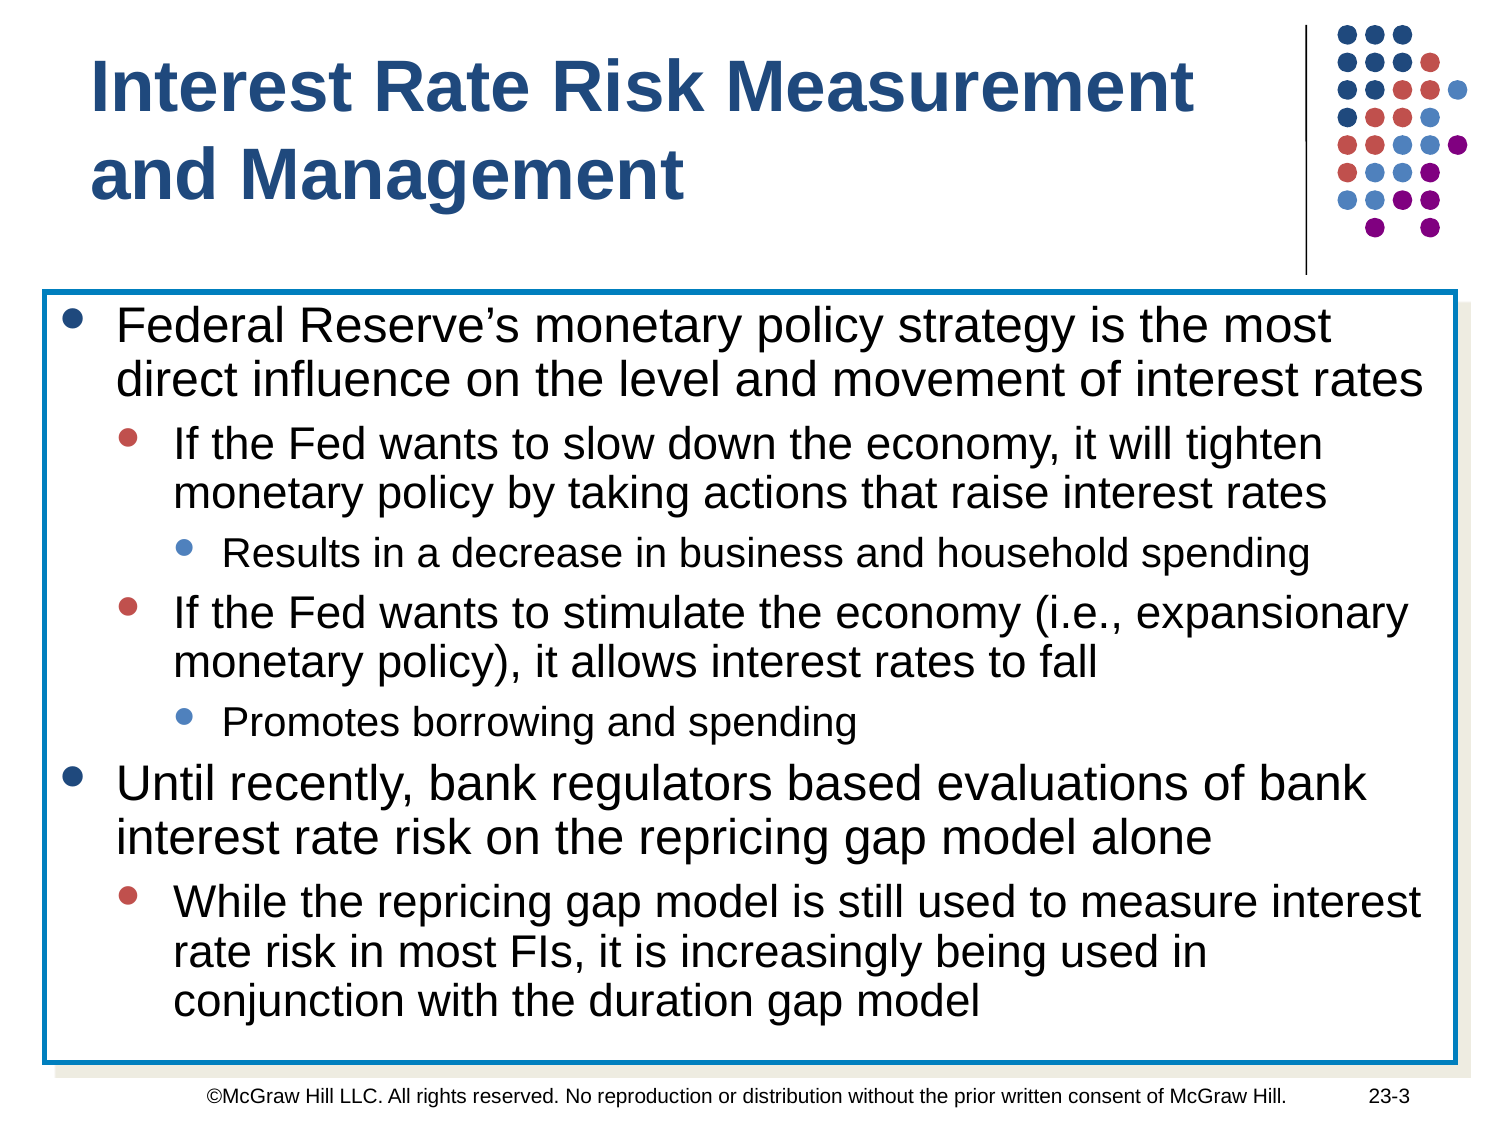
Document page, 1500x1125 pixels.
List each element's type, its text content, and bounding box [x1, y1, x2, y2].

title Interest Rate Risk Measurement and Management [75, 20, 1313, 233]
list Federal Reserve’s monetary policy strategy is the most direct influence on the level and movement of interest rates If the Fed wants to slow down the economy, it will tighten monetary policy by taking actions that raise interest rates Results in a decrease in business and household spending If the Fed wants to stimulate the economy (i.e., expansionary monetary policy), it allows interest rates to fall Promotes borrowing and spending Until recently, bank regulators based evaluations of bank interest rate risk on the repricing gap model alone While the repricing gap model is still used to measure interest rate risk in most FIs, it is increasingly being used in conjunction with the duration gap model [44, 291, 1456, 1063]
text_box ©McGraw Hill LLC. All rights reserved. No reproduction or distribution without the prior written consent of McGraw Hill. [169, 1075, 1074, 1125]
slide_number 23-3 [1074, 1074, 1425, 1125]
